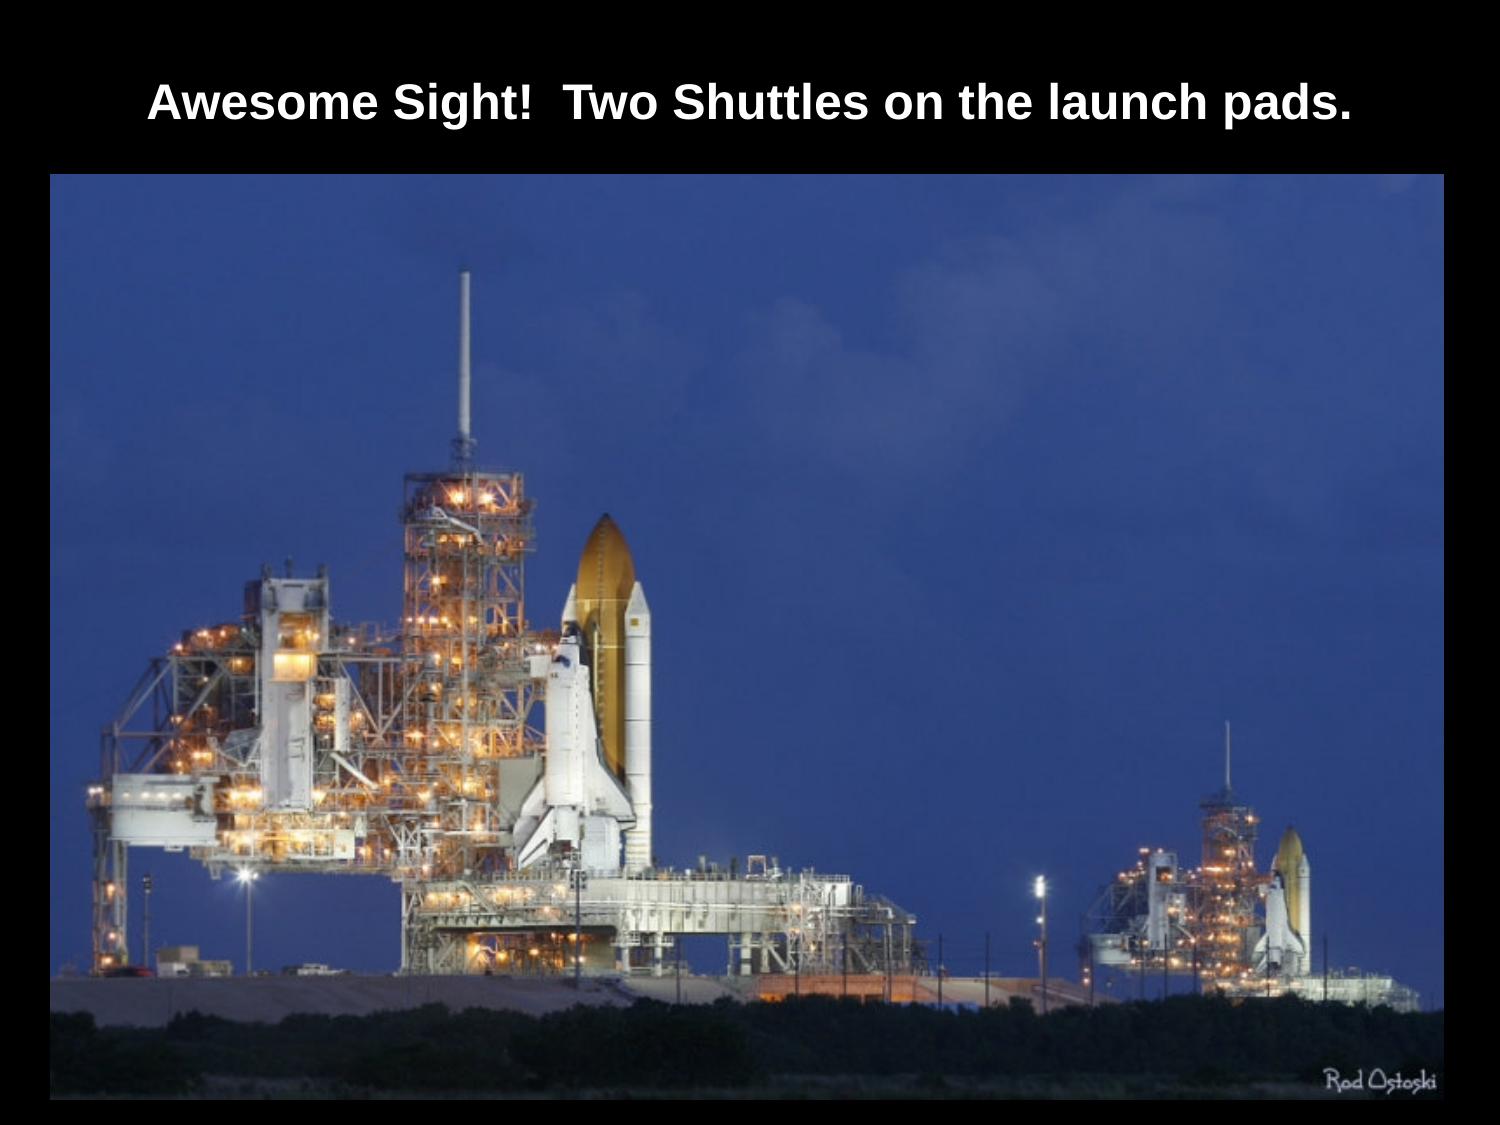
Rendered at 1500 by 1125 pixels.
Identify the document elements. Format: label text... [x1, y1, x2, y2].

picture [49, 174, 1444, 1101]
text_box Awesome Sight! Two Shuttles on the launch pads. [50, 62, 1450, 138]
